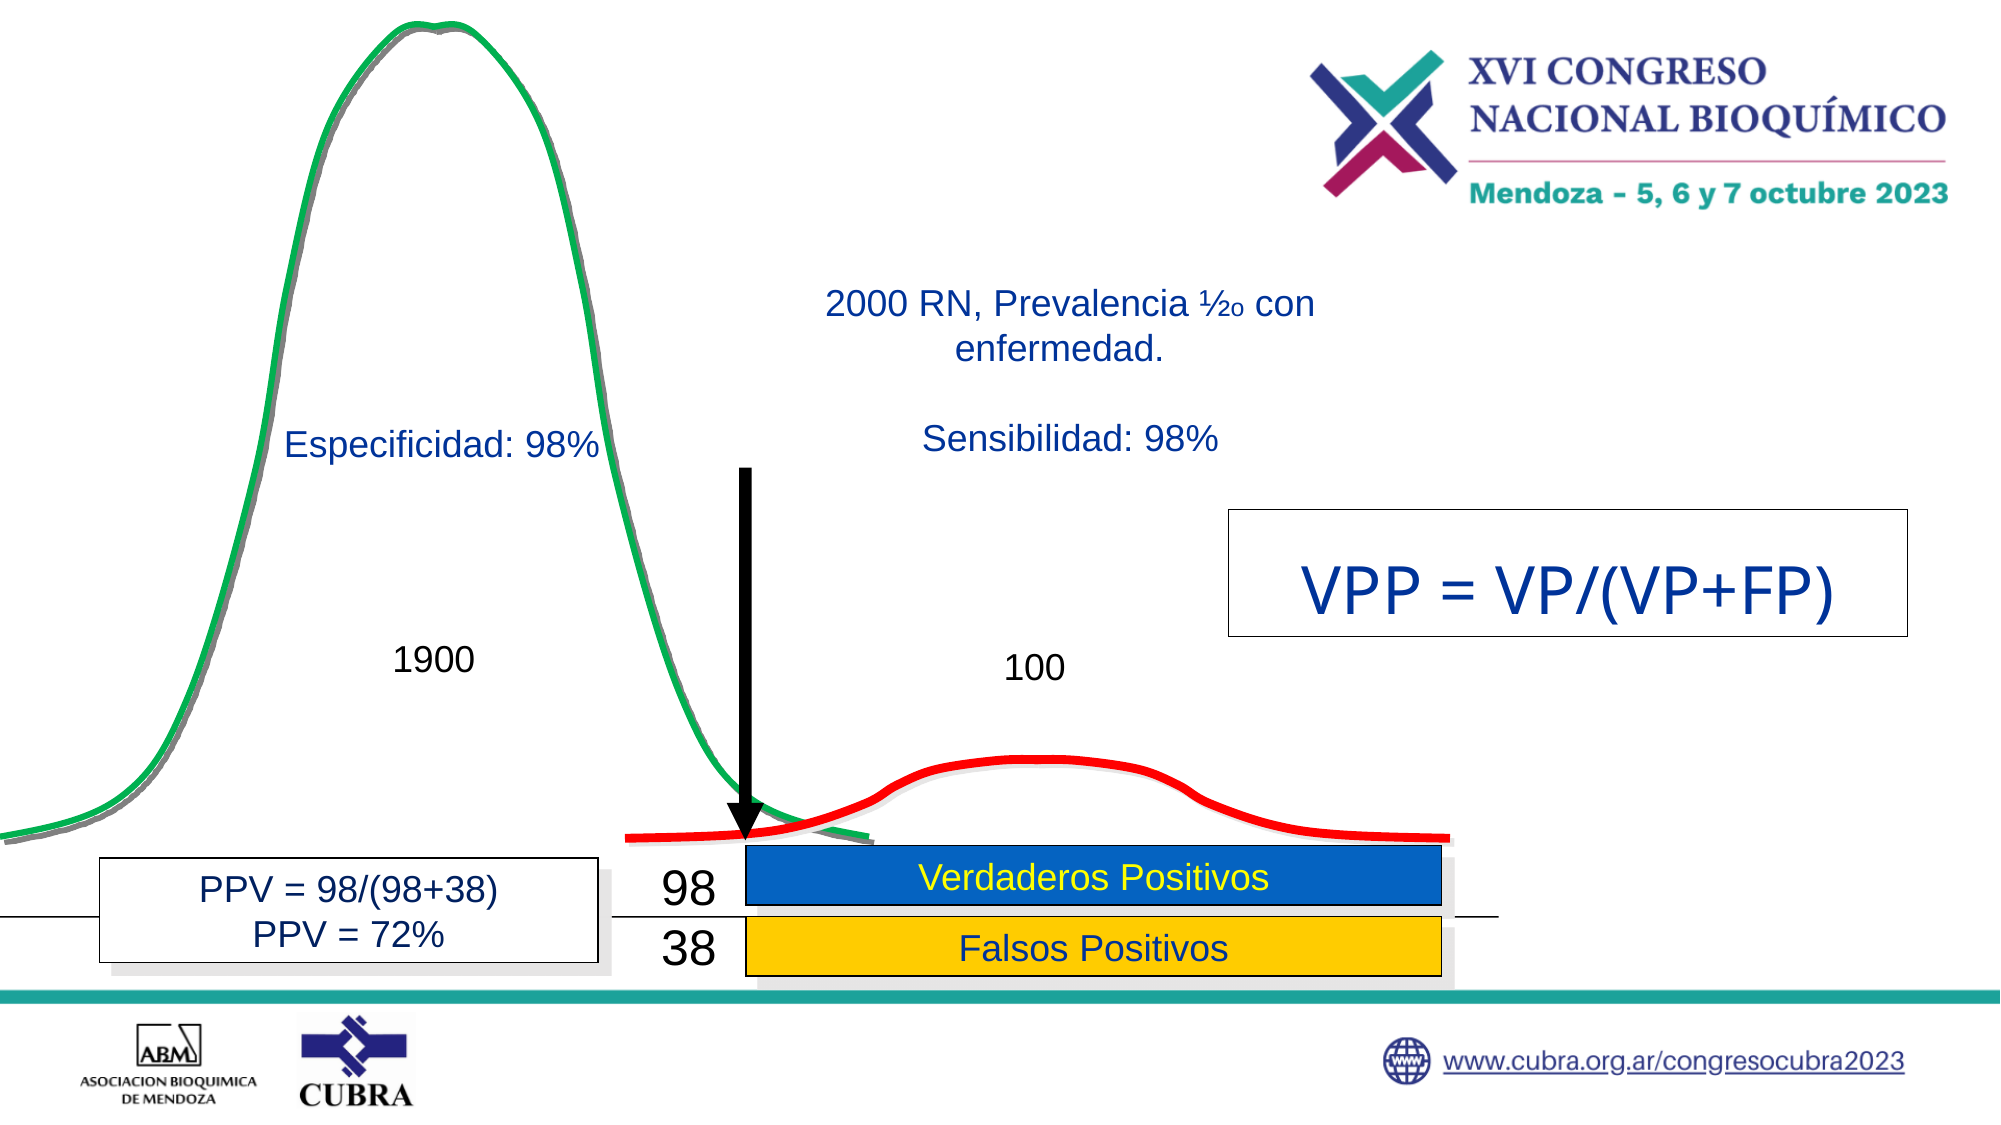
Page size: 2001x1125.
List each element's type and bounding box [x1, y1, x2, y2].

text_box [0, 18, 870, 837]
text_box [624, 758, 1450, 839]
picture [0, 0, 2000, 1125]
